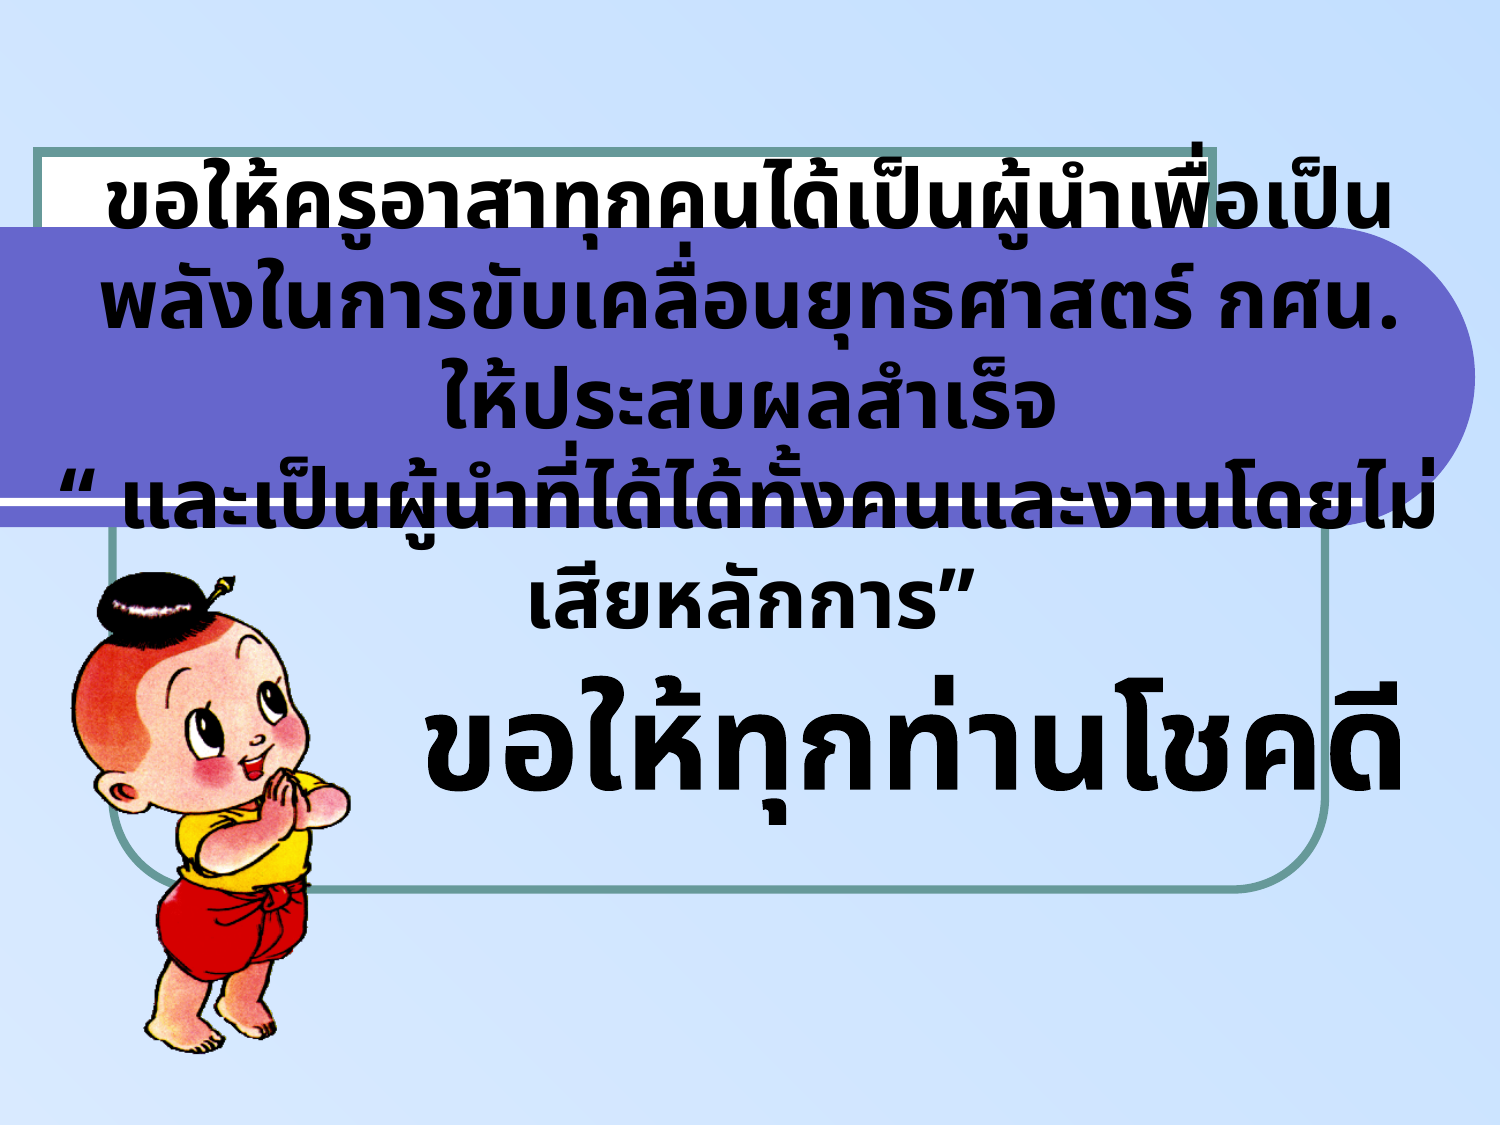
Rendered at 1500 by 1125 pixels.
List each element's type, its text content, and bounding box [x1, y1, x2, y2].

picture [37, 549, 376, 1076]
text_box ขอให้ครูอาสาทุกคนได้เป็นผู้นำเพื่อเป็นพลังในการขับเคลื่อนยุทธศาสตร์ กศน. ให้ประสบผลสำเร็จ “ และเป็นผู้นำที่ได้ได้ทั้งคนและงานโดยไม่เสียหลักการ” [37, 137, 1463, 653]
